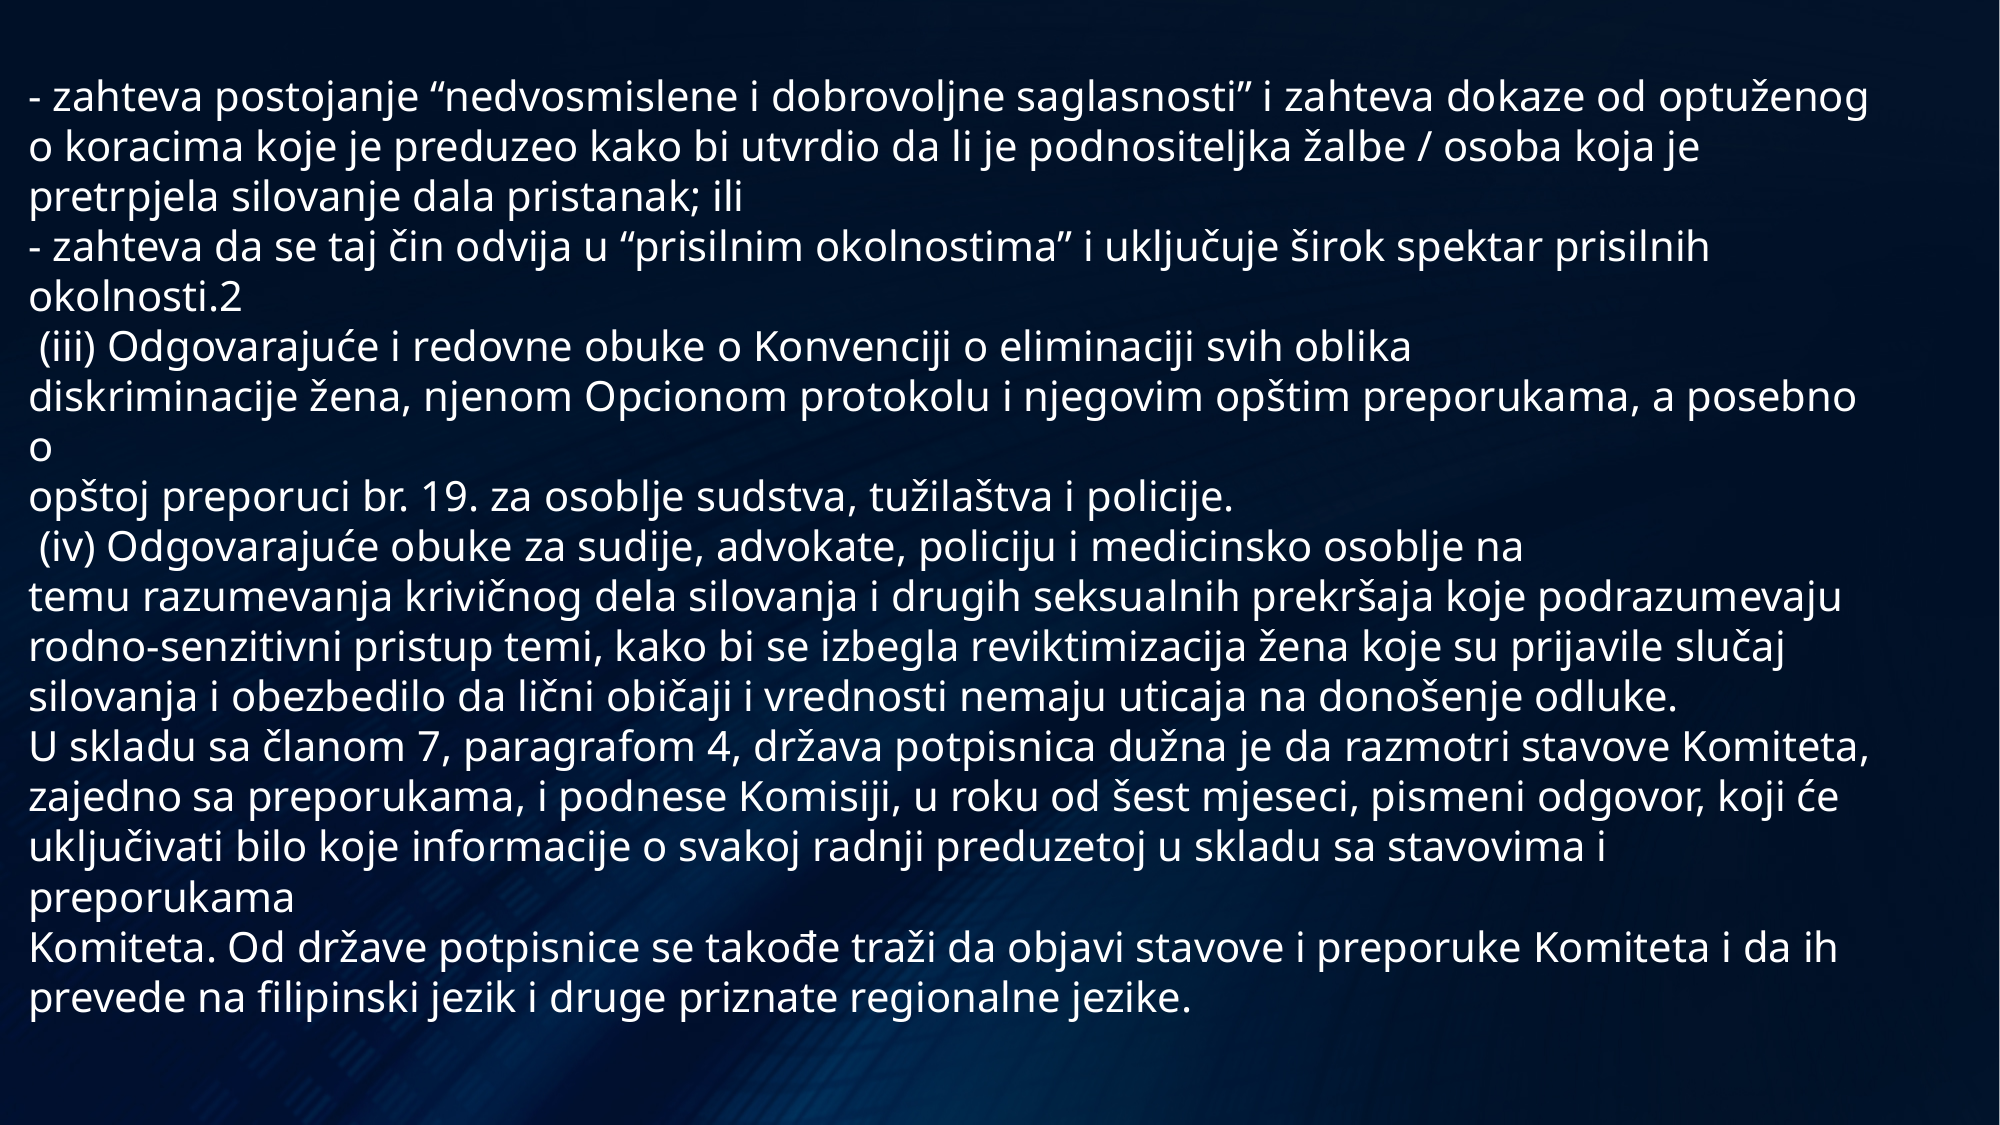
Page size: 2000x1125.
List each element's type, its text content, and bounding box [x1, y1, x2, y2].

picture [0, 0, 2000, 1125]
text_box - zahteva postojanje “nedvosmislene i dobrovoljne saglasnosti” i zahteva dokaze od optuženog o koracima koje je preduzeo kako bi utvrdio da li je podnositeljka žalbe / osoba koja je pretrpjela silovanje dala pristanak; ili - zahteva da se taj čin odvija u “prisilnim okolnostima” i uključuje širok spektar prisilnih okolnosti.2 (iii) Odgovarajuće i redovne obuke o Konvenciji o eliminaciji svih oblika diskriminacije žena, njenom Opcionom protokolu i njegovim opštim preporukama, a posebno o opštoj preporuci br. 19. za osoblje sudstva, tužilaštva i policije. (iv) Odgovarajuće obuke za sudije, advokate, policiju i medicinsko osoblje na temu razumevanja krivičnog dela silovanja i drugih seksualnih prekršaja koje podrazumevaju rodno-senzitivni pristup temi, kako bi se izbegla reviktimizacija žena koje su prijavile slučaj silovanja i obezbedilo da lični običaji i vrednosti nemaju uticaja na donošenje odluke. U skladu sa članom 7, paragrafom 4, država potpisnica dužna je da razmotri stavove Komiteta, zajedno sa preporukama, i podnese Komisiji, u roku od šest mjeseci, pismeni odgovor, koji će uključivati bilo koje informacije o svakoj radnji preduzetoj u skladu sa stavovima i preporukama Komiteta. Od države potpisnice se takođe traži da objavi stavove i preporuke Komiteta i da ih prevede na filipinski jezik i druge priznate regionalne jezike. [13, 0, 1902, 1028]
